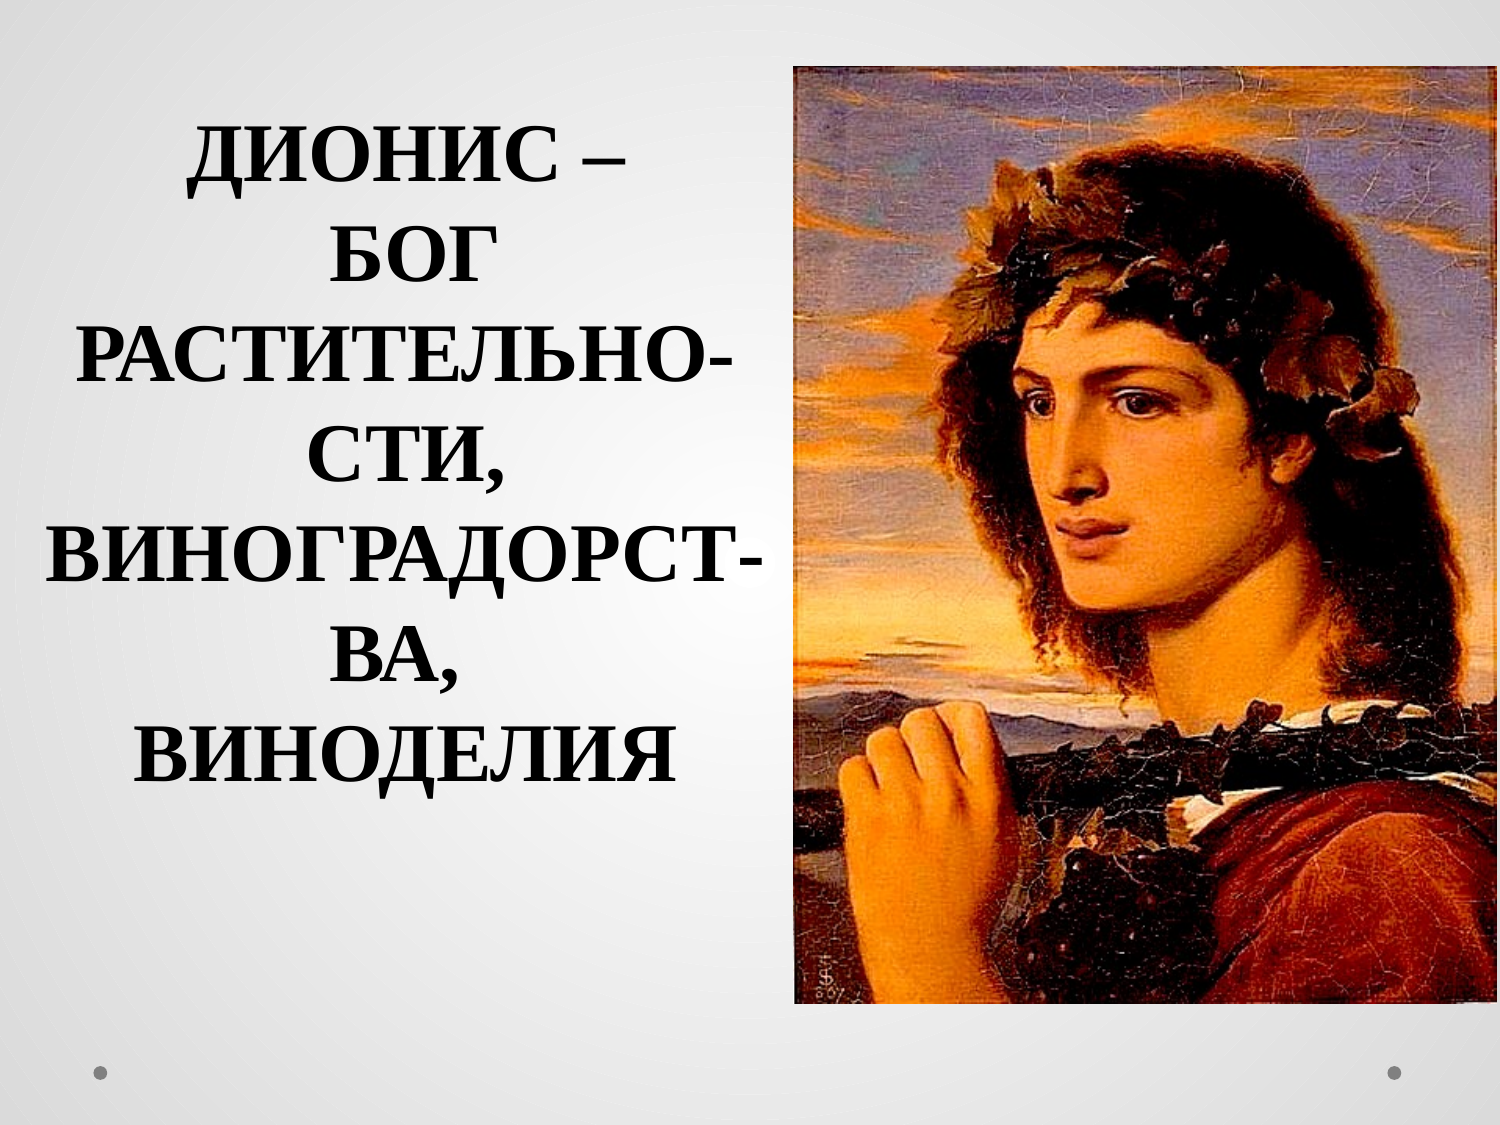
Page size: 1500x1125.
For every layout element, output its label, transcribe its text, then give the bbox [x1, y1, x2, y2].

text_box ДИОНИС – БОГ РАСТИТЕЛЬНО-СТИ, ВИНОГРАДОРСТ-ВА, ВИНОДЕЛИЯ [17, 90, 788, 805]
picture [793, 66, 1497, 1005]
